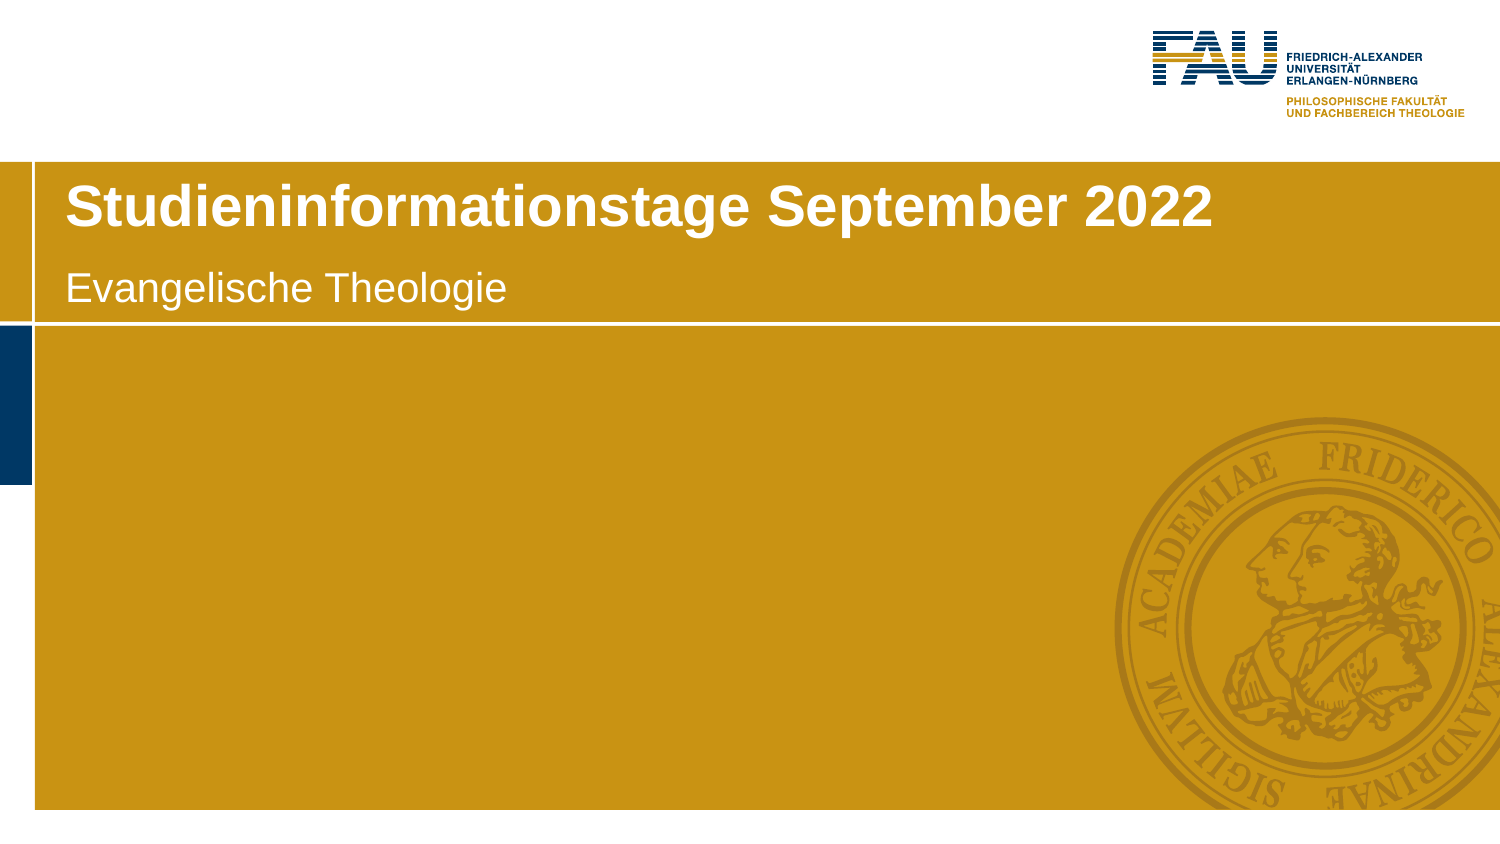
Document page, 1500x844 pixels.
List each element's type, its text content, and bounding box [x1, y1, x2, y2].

subtitle Evangelische Theologie [64, 244, 1471, 320]
title Studieninformationstage September 2022 [64, 171, 1471, 244]
